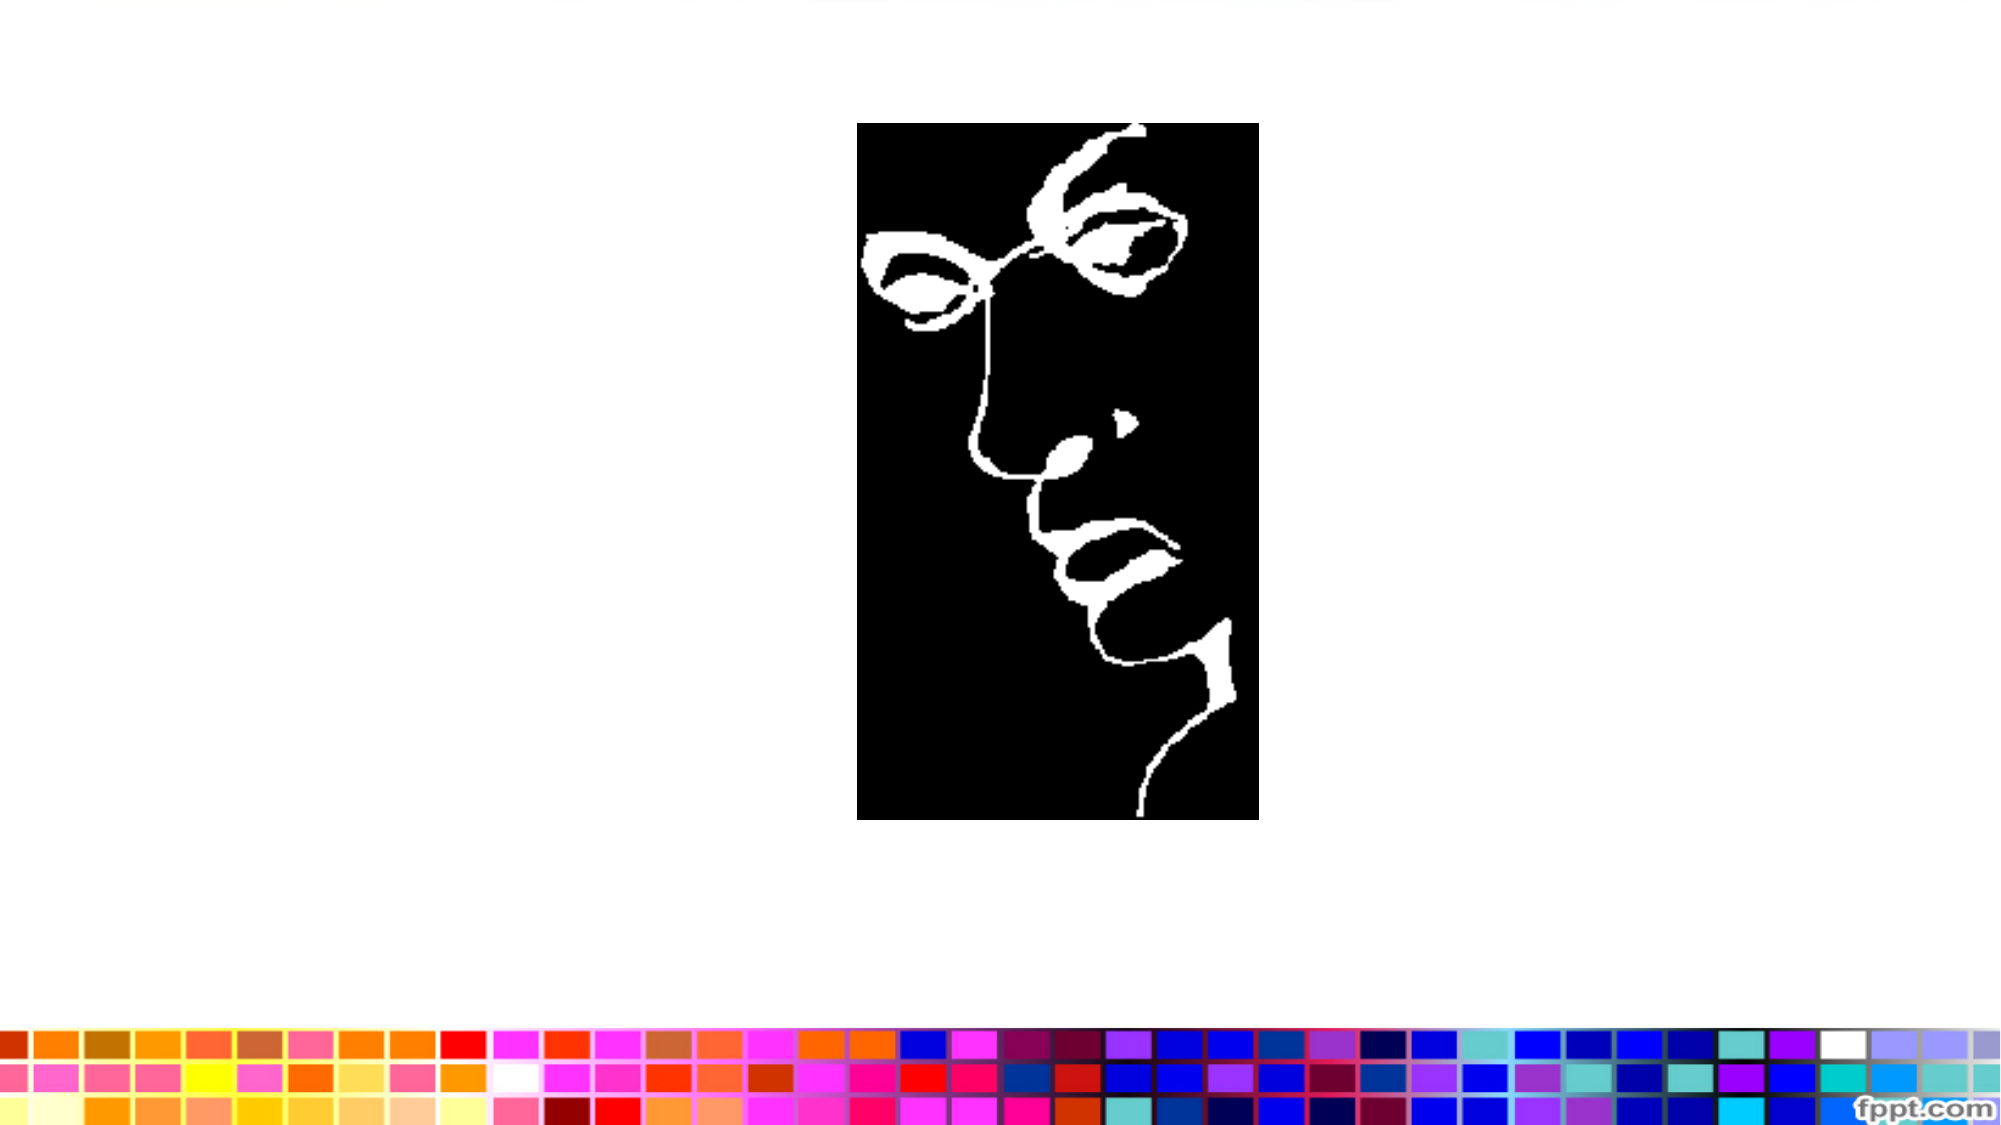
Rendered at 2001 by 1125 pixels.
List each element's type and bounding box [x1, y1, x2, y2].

list [857, 122, 1259, 821]
picture [0, 0, 2001, 1125]
